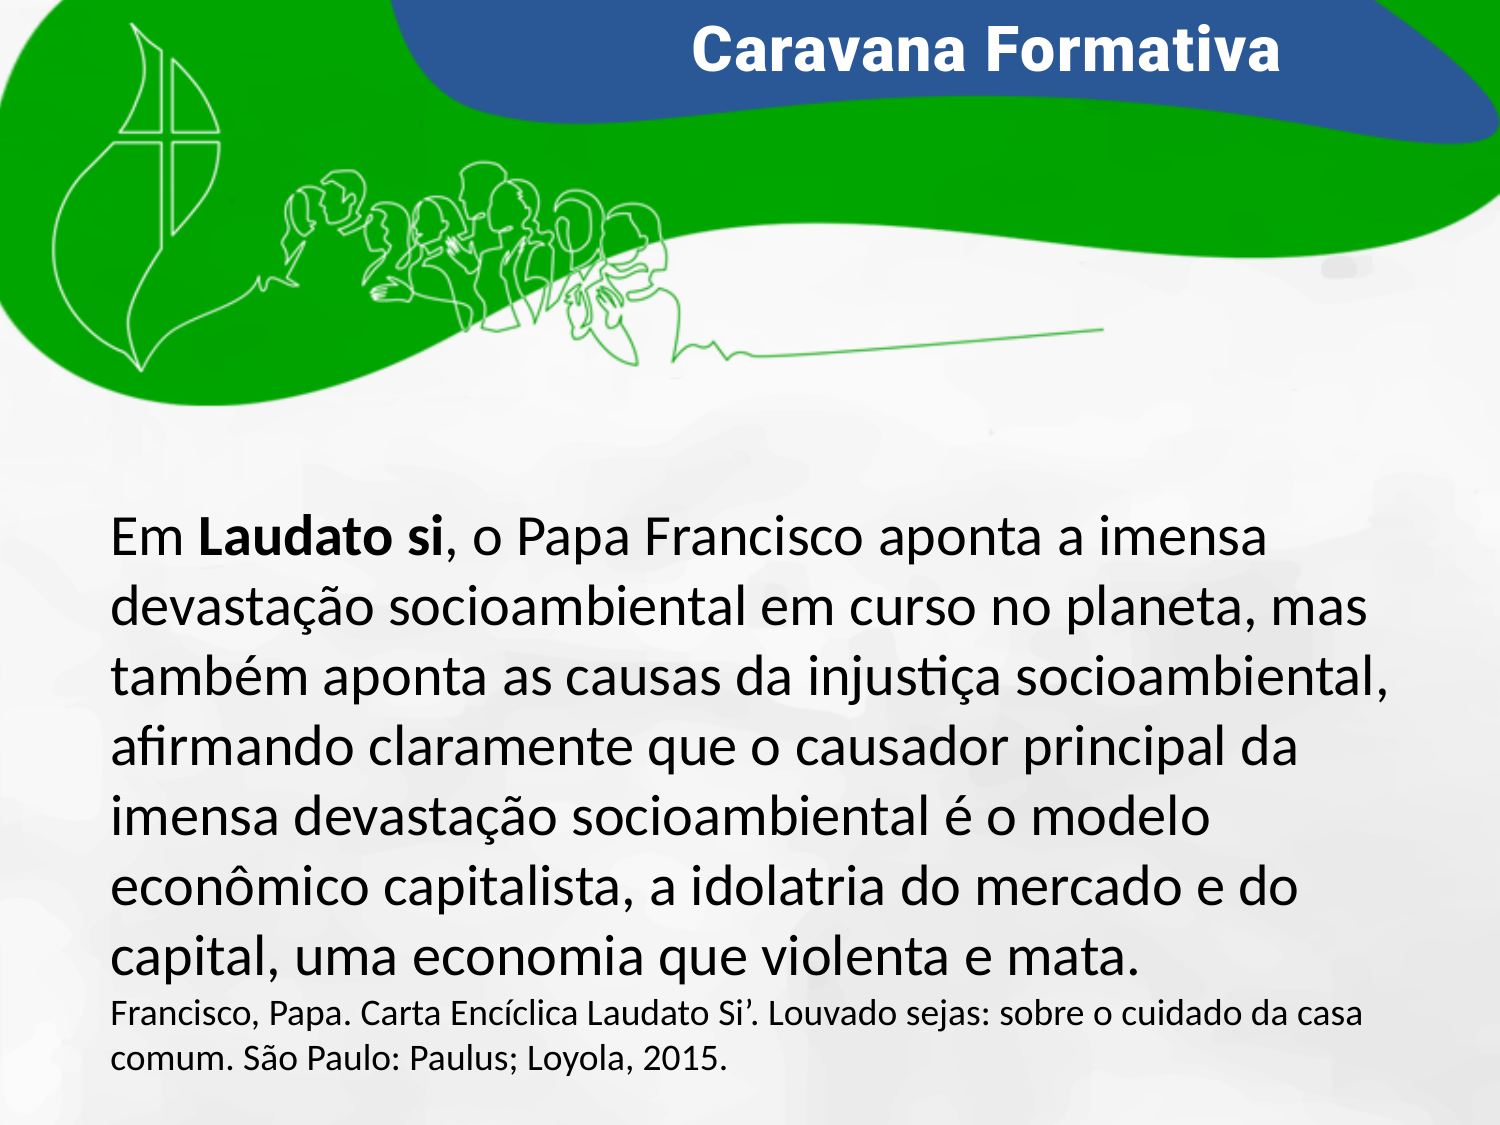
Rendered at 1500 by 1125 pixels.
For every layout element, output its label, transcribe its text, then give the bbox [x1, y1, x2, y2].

picture [0, 0, 1500, 1125]
title Em Laudato si, o Papa Francisco aponta a imensa devastação socioambiental em curso no planeta, mas também aponta as causas da injustiça socioambiental, afirmando claramente que o causador principal da imensa devastação socioambiental é o modelo econômico capitalista, a idolatria do mercado e do capital, uma economia que violenta e mata. Francisco, Papa. Carta Encíclica Laudato Si’. Louvado sejas: sobre o cuidado da casa comum. São Paulo: Paulus; Loyola, 2015. [95, 490, 1446, 678]
